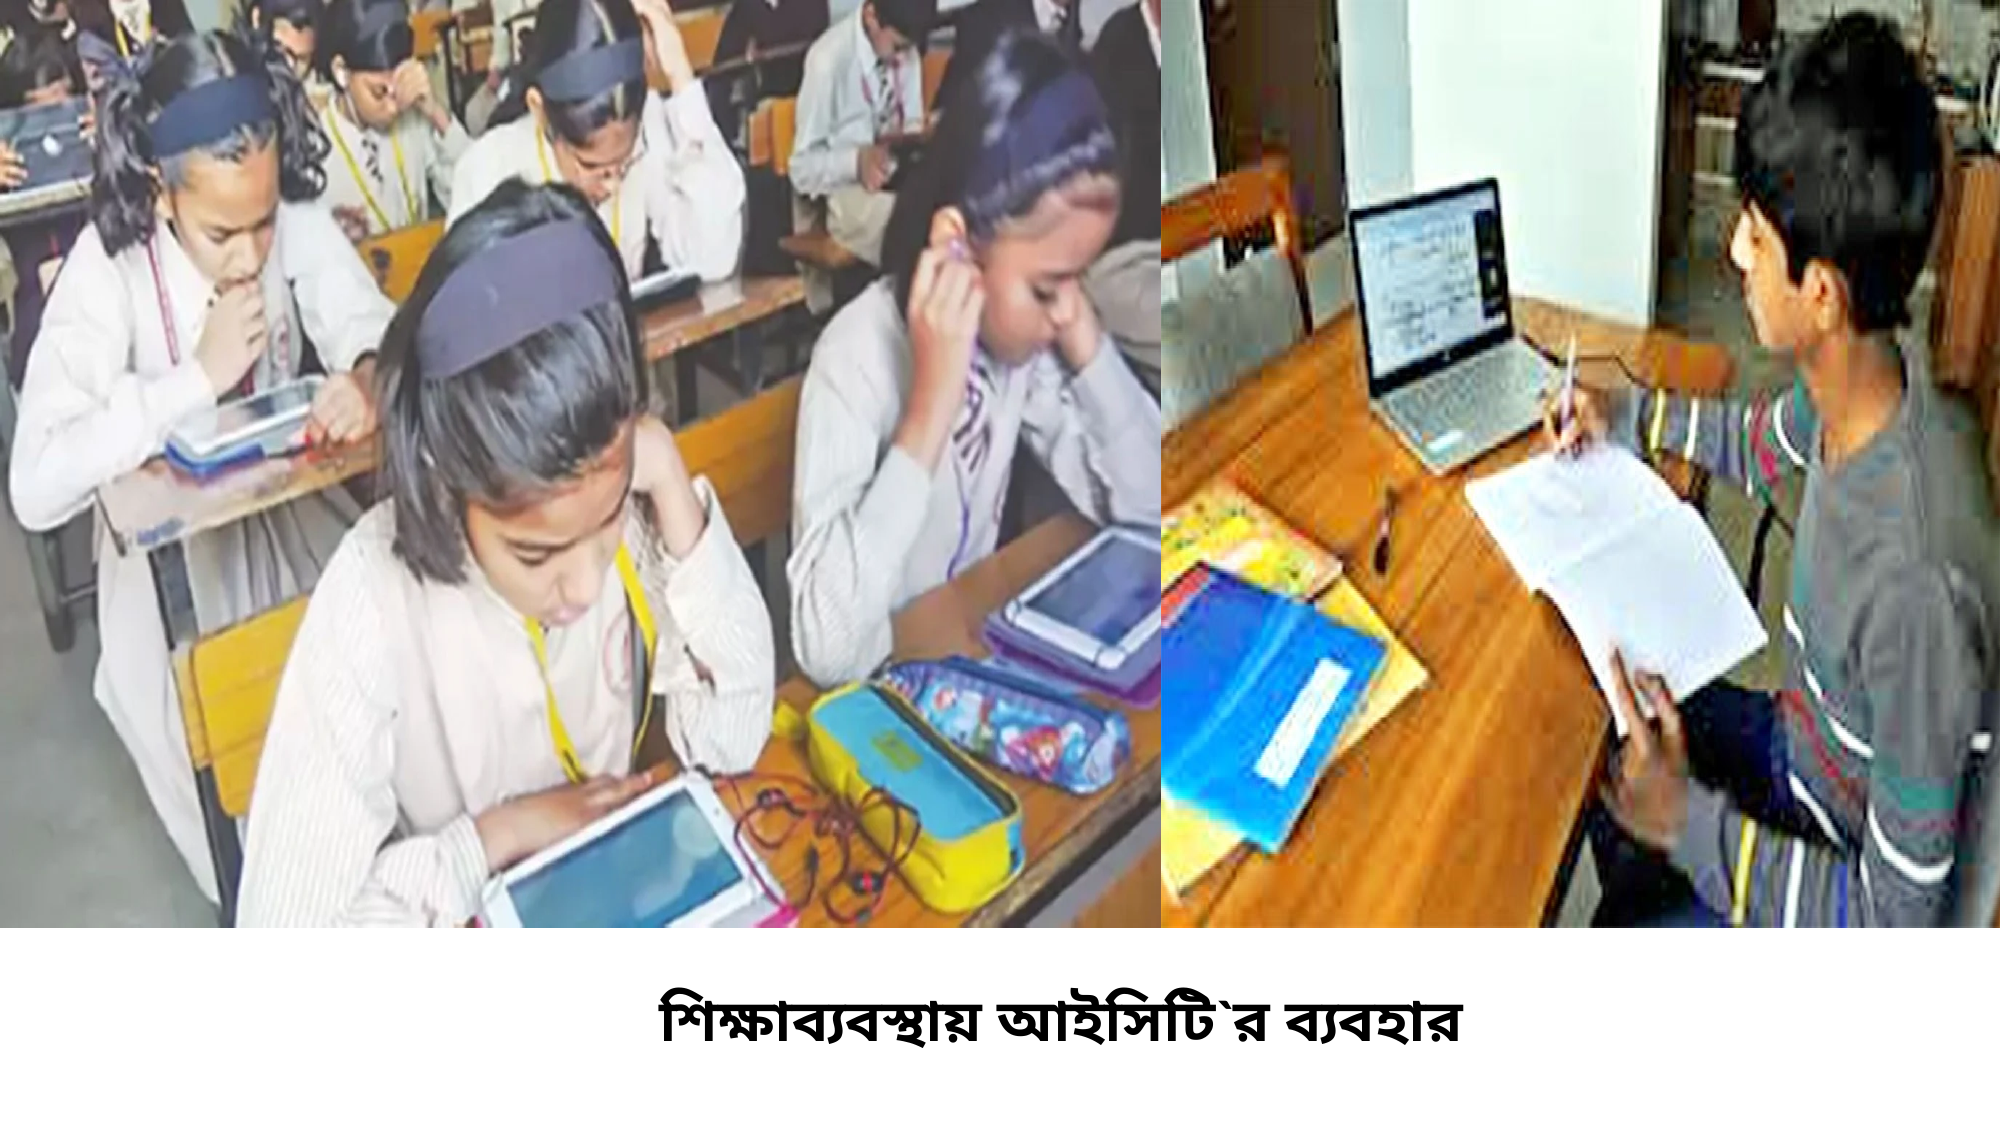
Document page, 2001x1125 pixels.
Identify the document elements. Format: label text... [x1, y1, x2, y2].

text_box শিক্ষাব্যবস্থায় আইসিটি`র ব্যবহার [644, 976, 1479, 1061]
picture [0, 0, 2000, 929]
